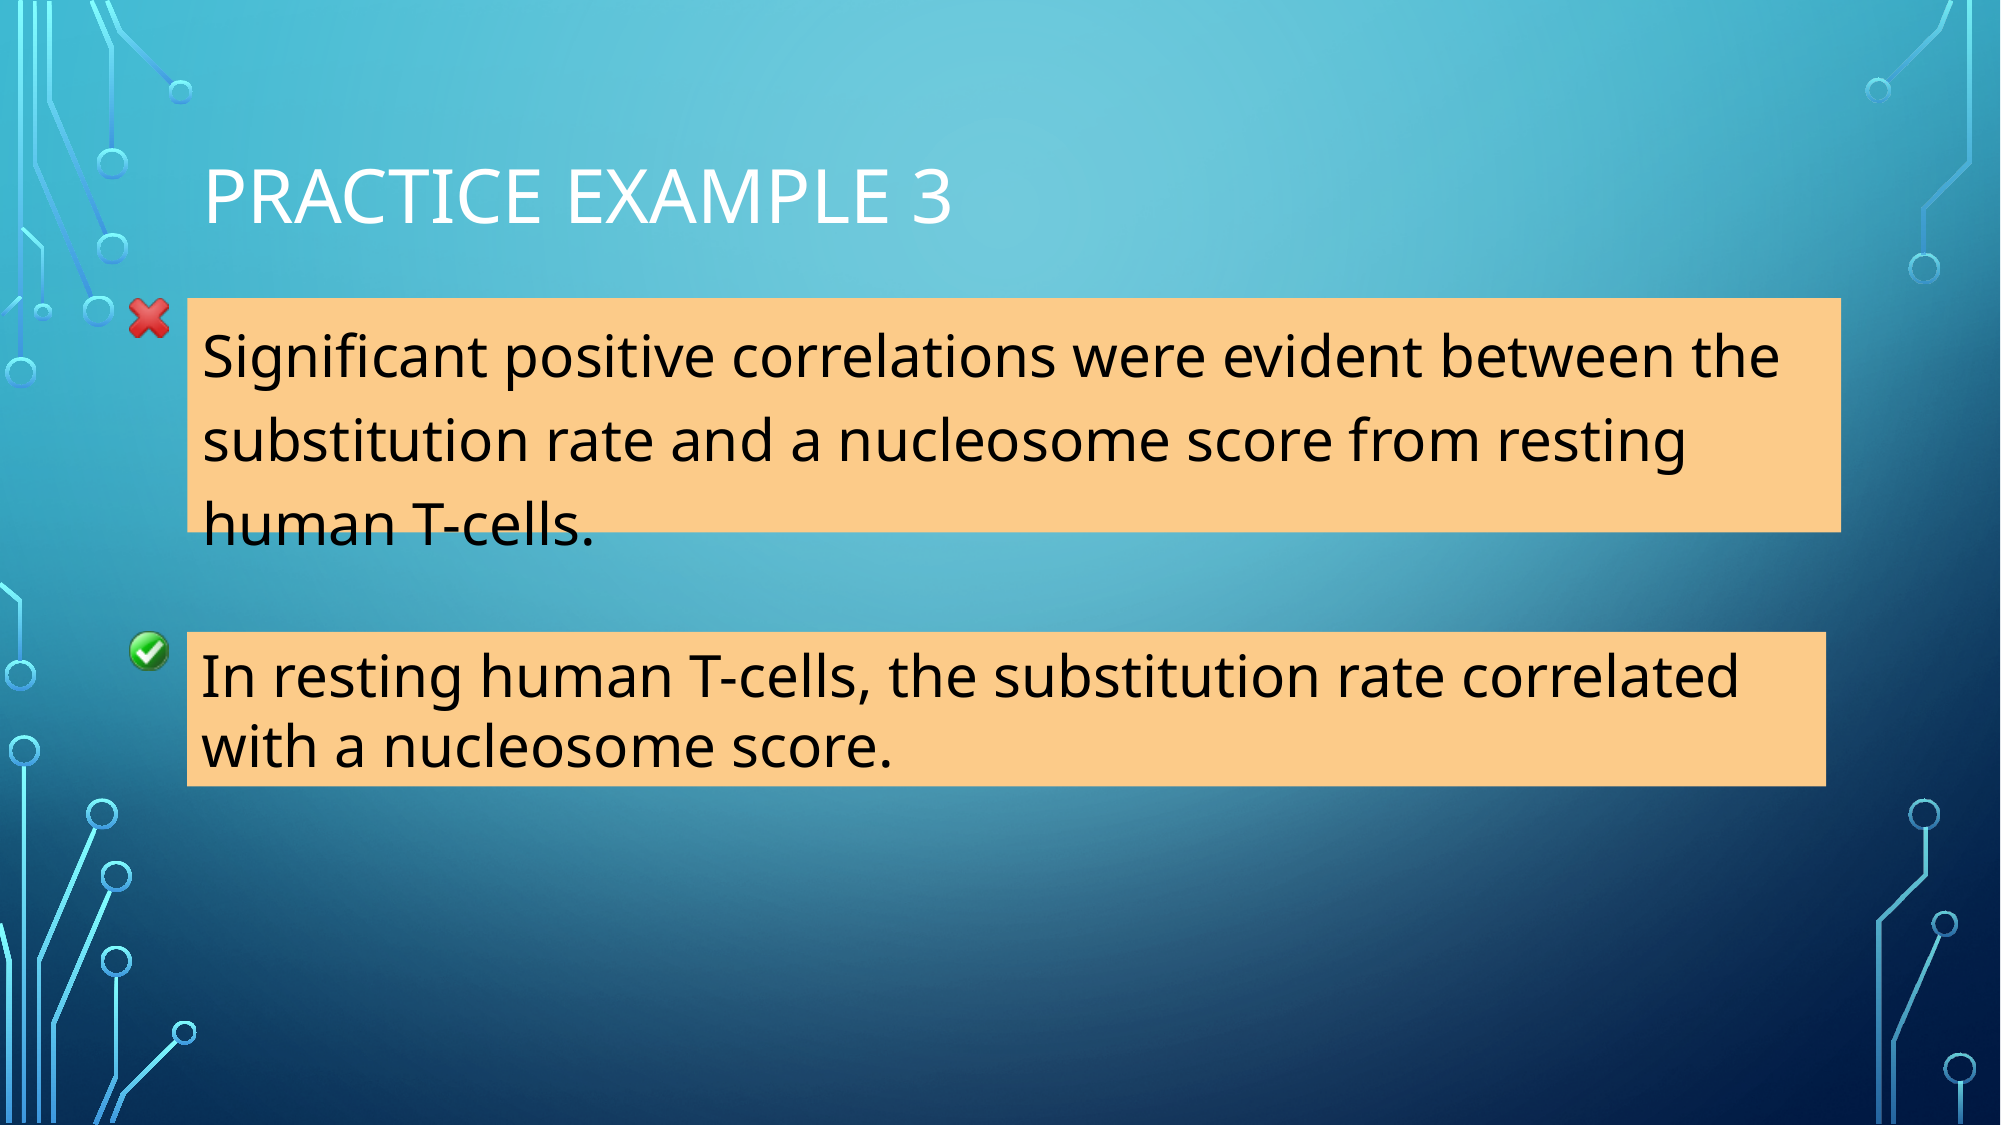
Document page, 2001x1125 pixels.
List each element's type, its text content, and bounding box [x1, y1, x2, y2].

list Significant positive correlations were evident between the substitution rate and a nucleosome score from resting human T-cells. [187, 298, 1842, 533]
title Practice example 3 [187, 101, 1813, 298]
picture [129, 631, 170, 672]
text_box In resting human T-cells, the substitution rate correlated with a nucleosome score. [187, 631, 1827, 787]
picture [129, 297, 170, 338]
